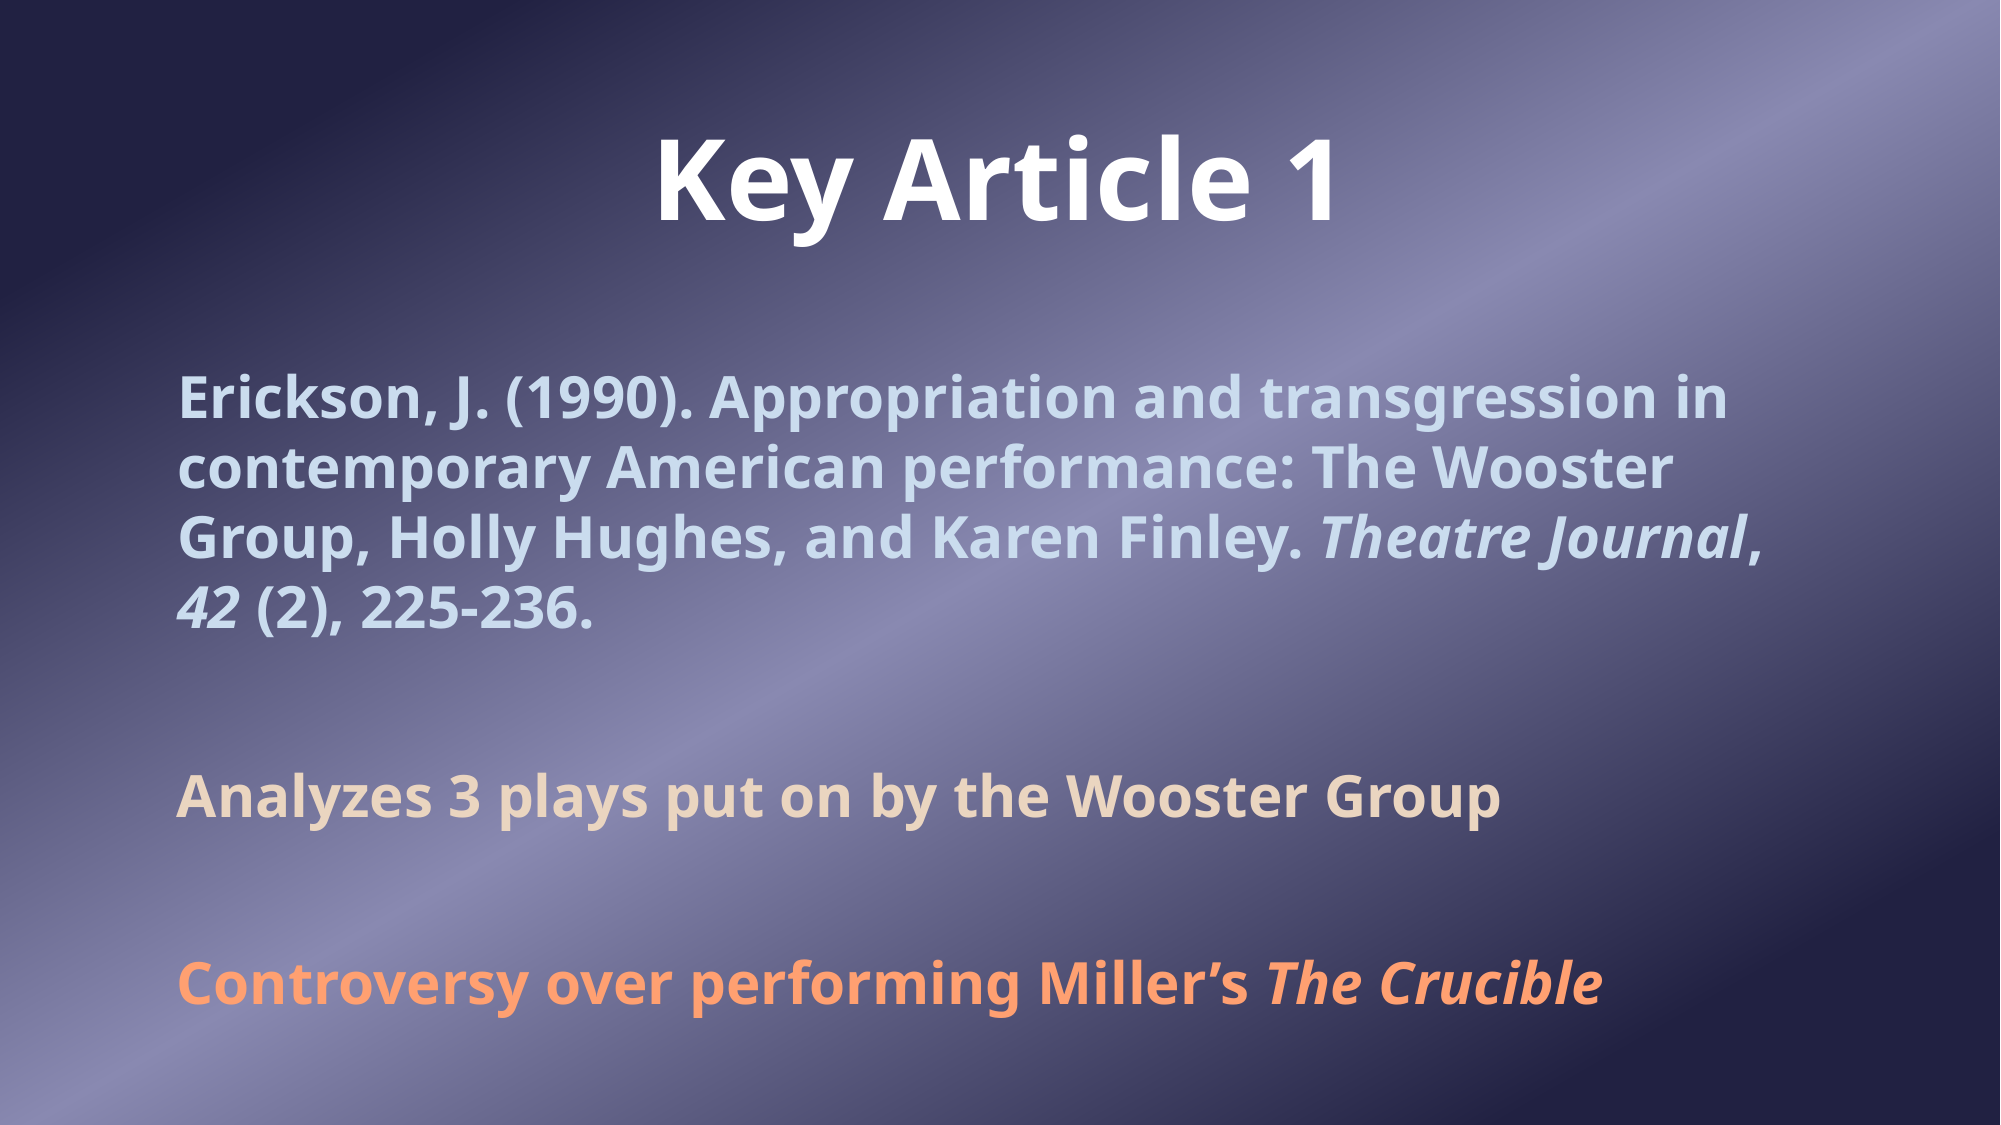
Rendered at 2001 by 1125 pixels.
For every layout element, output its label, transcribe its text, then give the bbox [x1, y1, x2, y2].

text_box Erickson, J. (1990). Appropriation and transgression in contemporary American performance: The Wooster Group, Holly Hughes, and Karen Finley. Theatre Journal, 42 (2), 225-236. [162, 353, 1852, 648]
text_box Controversy over performing Miller’s The Crucible [162, 938, 1701, 1024]
text_box Analyzes 3 plays put on by the Wooster Group [162, 751, 1605, 837]
text_box Key Article 1 [637, 100, 1363, 251]
